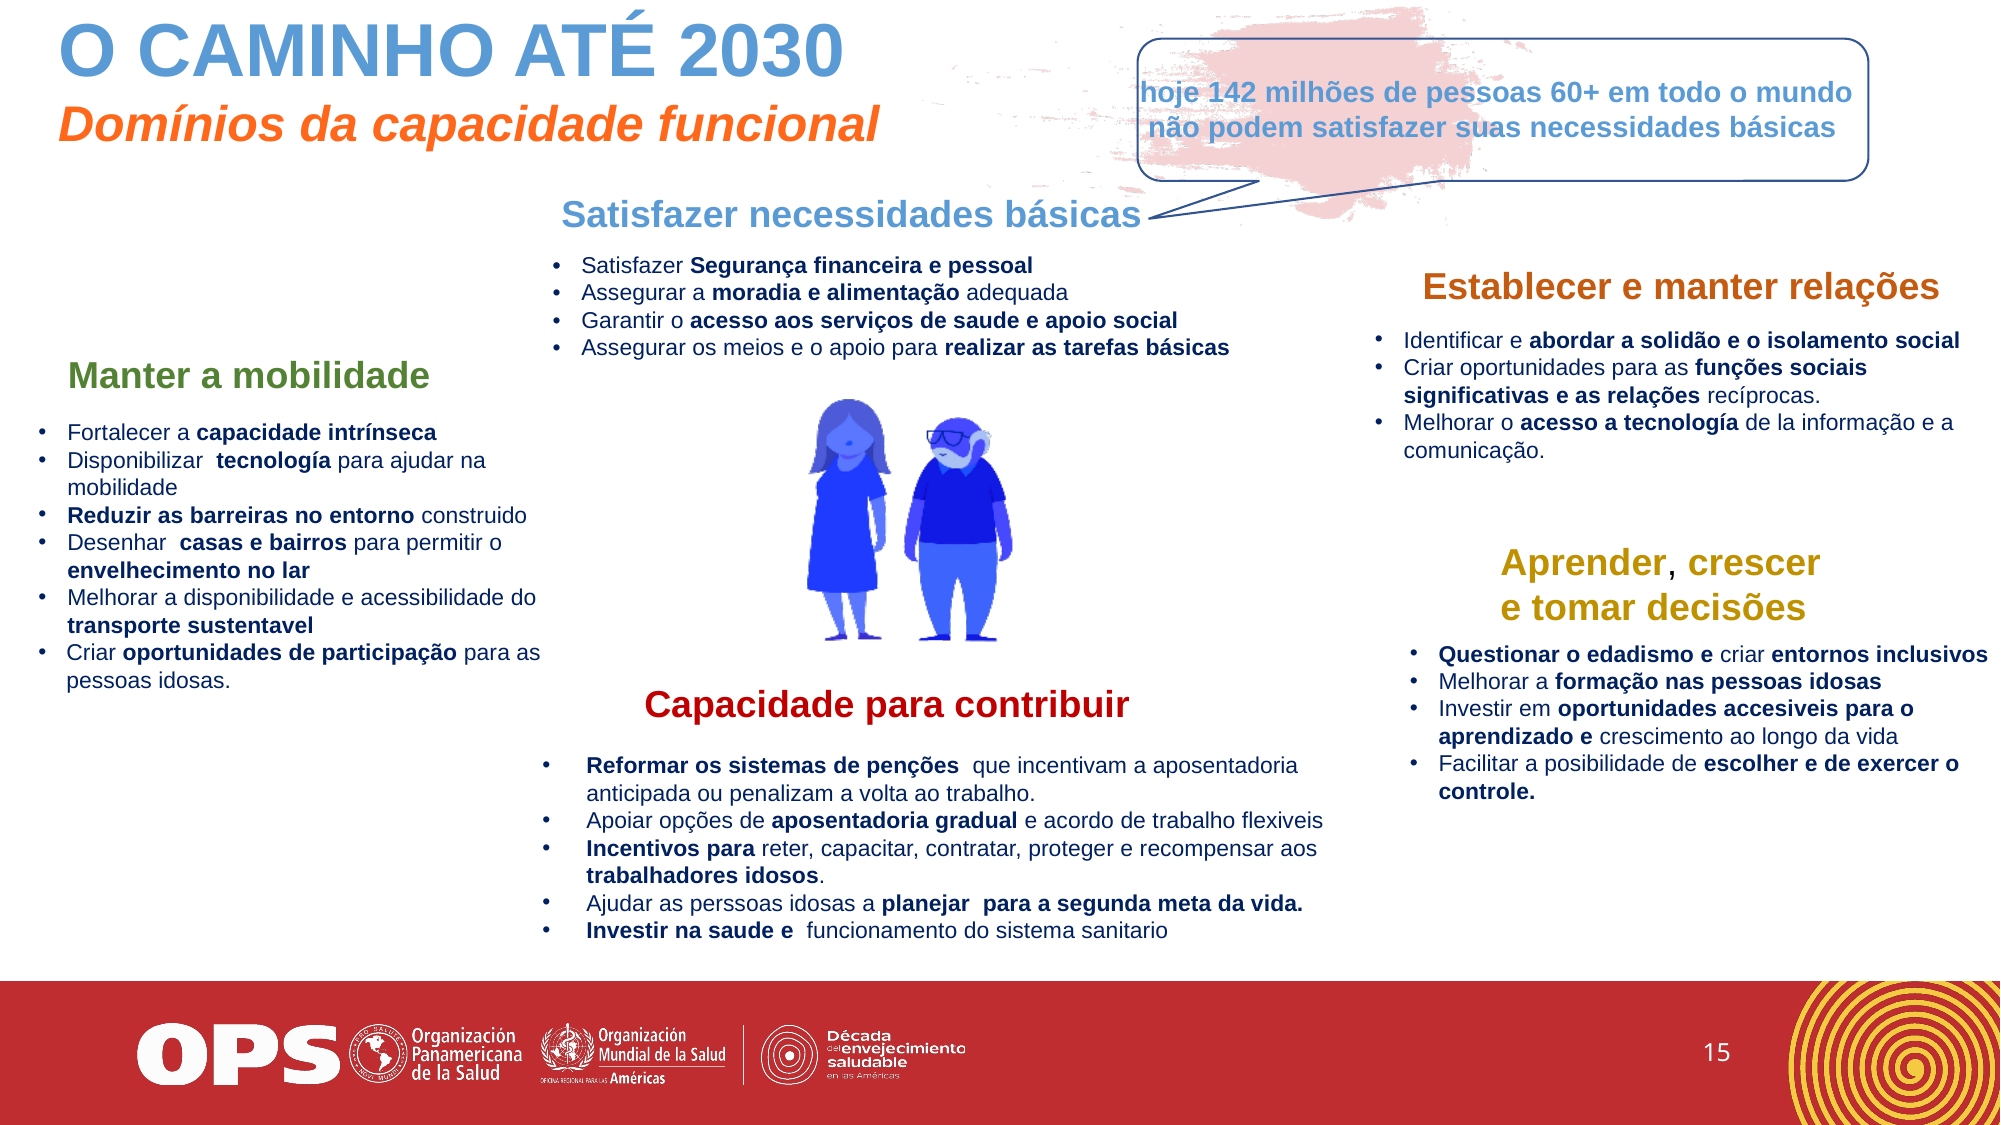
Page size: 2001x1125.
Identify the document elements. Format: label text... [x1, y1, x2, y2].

picture [137, 1023, 965, 1085]
picture [1788, 981, 2000, 1125]
picture [806, 0, 1635, 642]
text_box O CAMINHO ATÉ 2030 Domínios da capacidade funcional [43, 0, 822, 160]
text_box • Satisfazer Segurança financeira e pessoal • Assegurar a moradia e alimentação adequada • Garantir o acesso aos serviços de saude e apoio social • Assegurar os meios e o apoio para realizar as tarefas básicas [537, 242, 822, 368]
picture [902, 416, 1015, 643]
text_box Capacidade para contribuir [629, 672, 1229, 733]
text_box Identificar e abordar a solidão e o isolamento social Criar oportunidades para as funções sociais significativas e as relações recíprocas. Melhorar o acesso a tecnología de la informação e a comunicação. [1359, 317, 1992, 471]
text_box Reformar os sistemas de penções que incentivam a aposentadoria anticipada ou penalizam a volta ao trabalho. Apoiar opções de aposentadoria gradual e acordo de trabalho flexiveis Incentivos para reter, capacitar, contratar, proteger e recompensar aos trabalhadores idosos. Ajudar as perssoas idosas a planejar para a segunda meta da vida. Investir na saude e funcionamento do sistema sanitario [527, 743, 1370, 951]
text_box Satisfazer necessidades básicas [546, 182, 822, 242]
text_box Manter a mobilidade [52, 343, 481, 404]
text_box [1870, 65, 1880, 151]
text_box Establecer e manter relações [1635, 254, 2000, 315]
text_box Fortalecer a capacidade intrínseca Disponibilizar tecnología para ajudar na mobilidade Reduzir as barreiras no entorno construido Desenhar casas e bairros para permitir o envelhecimento no lar Melhorar a disponibilidade e acessibilidade do transporte sustentavel Criar oportunidades de participação para as pessoas idosas. [23, 410, 608, 701]
text_box Aprender, crescer e tomar decisões [1485, 530, 1932, 631]
text_box [1635, 37, 1870, 182]
slide_number 15 [1669, 1023, 1765, 1084]
text_box Questionar o edadismo e criar entornos inclusivos Melhorar a formação nas pessoas idosas Investir em oportunidades accesiveis para o aprendizado e crescimento ao longo da vida Facilitar a posibilidade de escolher e de exercer o controle. [1394, 631, 2000, 812]
